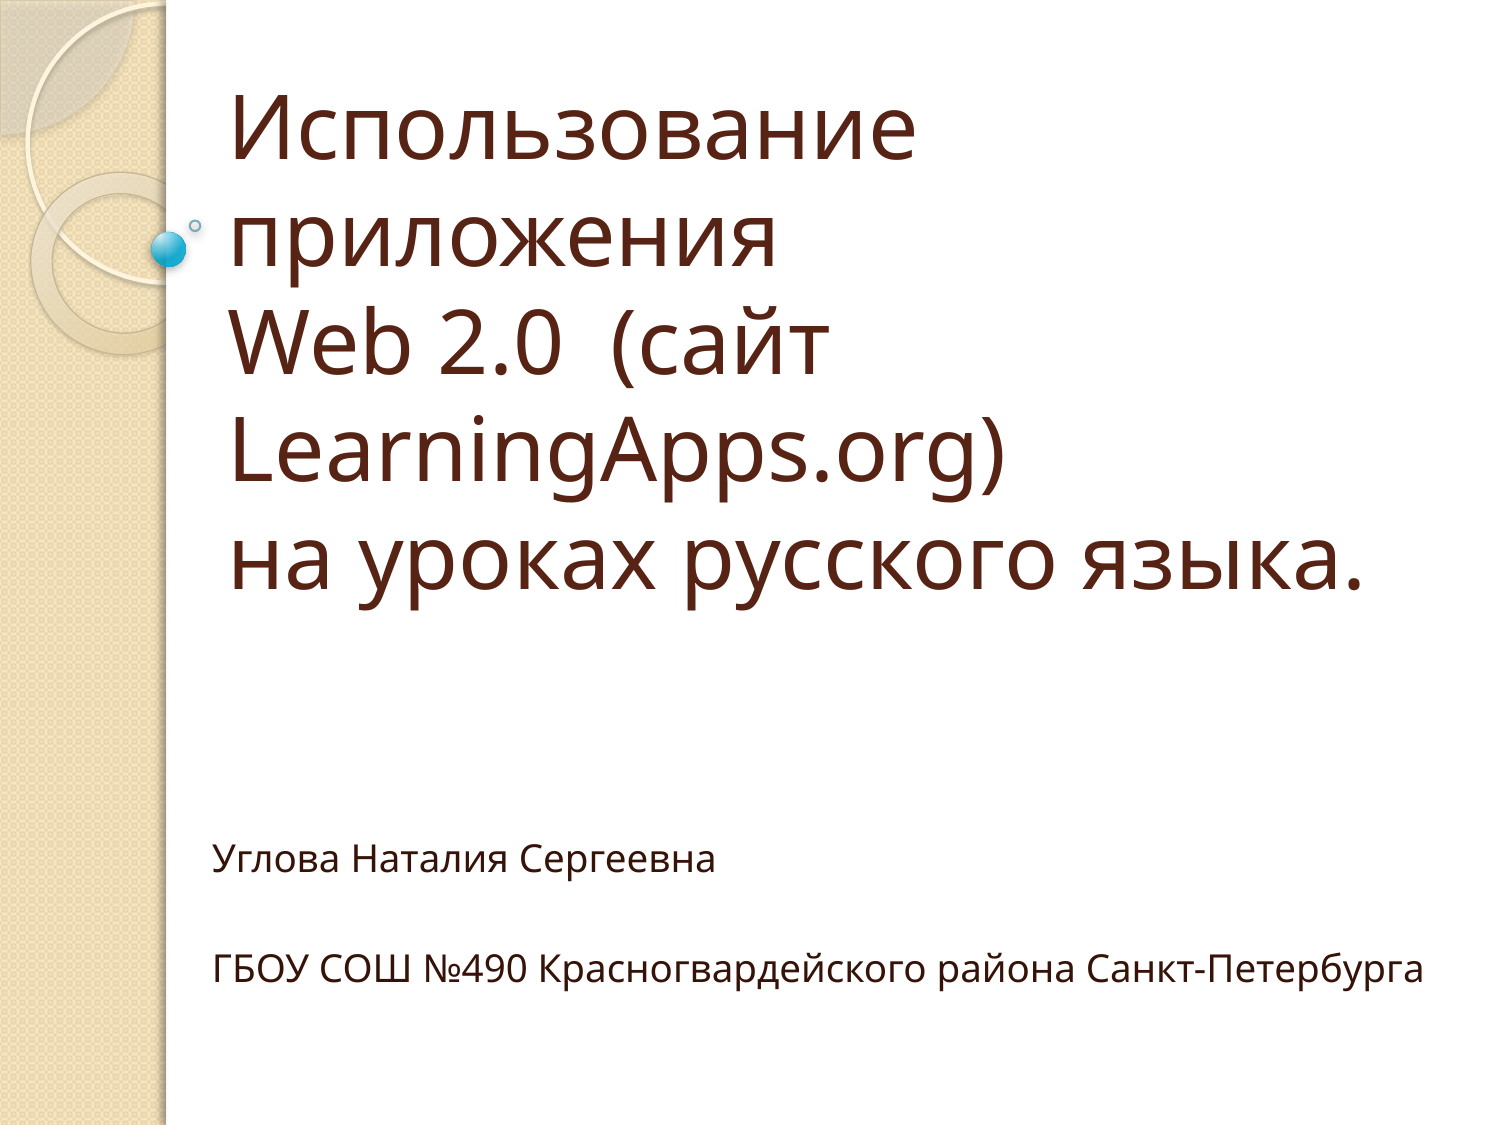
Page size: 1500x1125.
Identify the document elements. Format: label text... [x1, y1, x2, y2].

title Использование приложения Web 2.0 (сайт LearningApps.org) на уроках русского языка. [183, 314, 1459, 615]
subtitle Углова Наталия Сергеевна ГБОУ СОШ №490 Красногвардейского района Санкт-Петербурга [183, 834, 1458, 1031]
